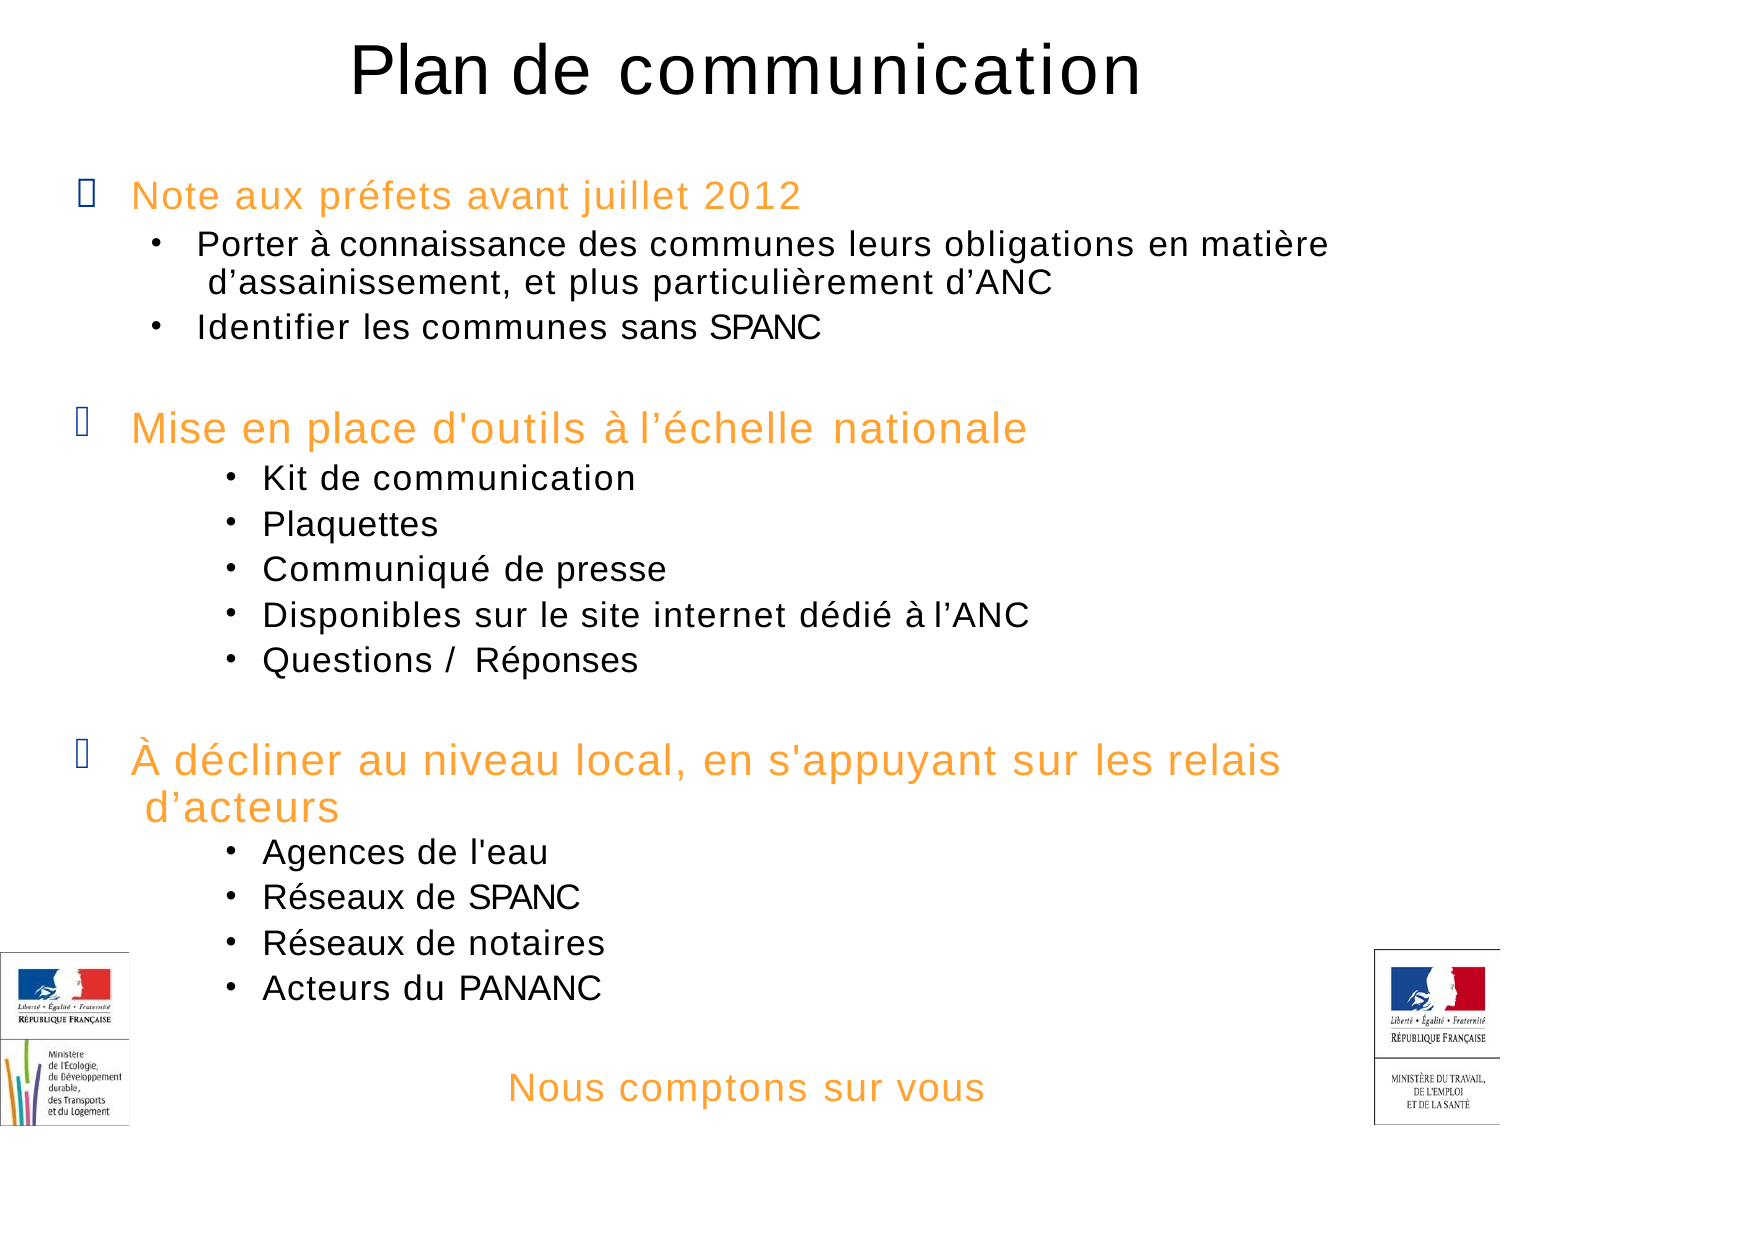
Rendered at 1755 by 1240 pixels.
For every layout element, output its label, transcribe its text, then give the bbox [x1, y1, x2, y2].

text_box  [72, 165, 103, 216]
picture [0, 952, 130, 1126]
text_box Agences de l'eau Réseaux de SPANC [260, 823, 586, 917]
text_box Note aux préfets avant juillet 2012 [128, 168, 347, 218]
picture [1374, 949, 1500, 1125]
text_box Porter à connaissance des communes leurs obligations en matière d’assainissement, et plus particulièrement d’ANC Identifier les communes sans SPANC Mise en place d'outils à l’échelle nationale Kit de communication Plaquettes Communiqué de presse Disponibles sur le site internet dédié à l’ANC Questions / Réponses À décliner au niveau local, en s'appuyant sur les relais d’acteurs [72, 218, 1337, 832]
title Plan de communication [347, 21, 1153, 231]
text_box Acteurs du PANANC Nous comptons sur vous [222, 963, 993, 1109]
text_box • • • [222, 821, 240, 961]
text_box Réseaux de notaires [260, 917, 612, 963]
